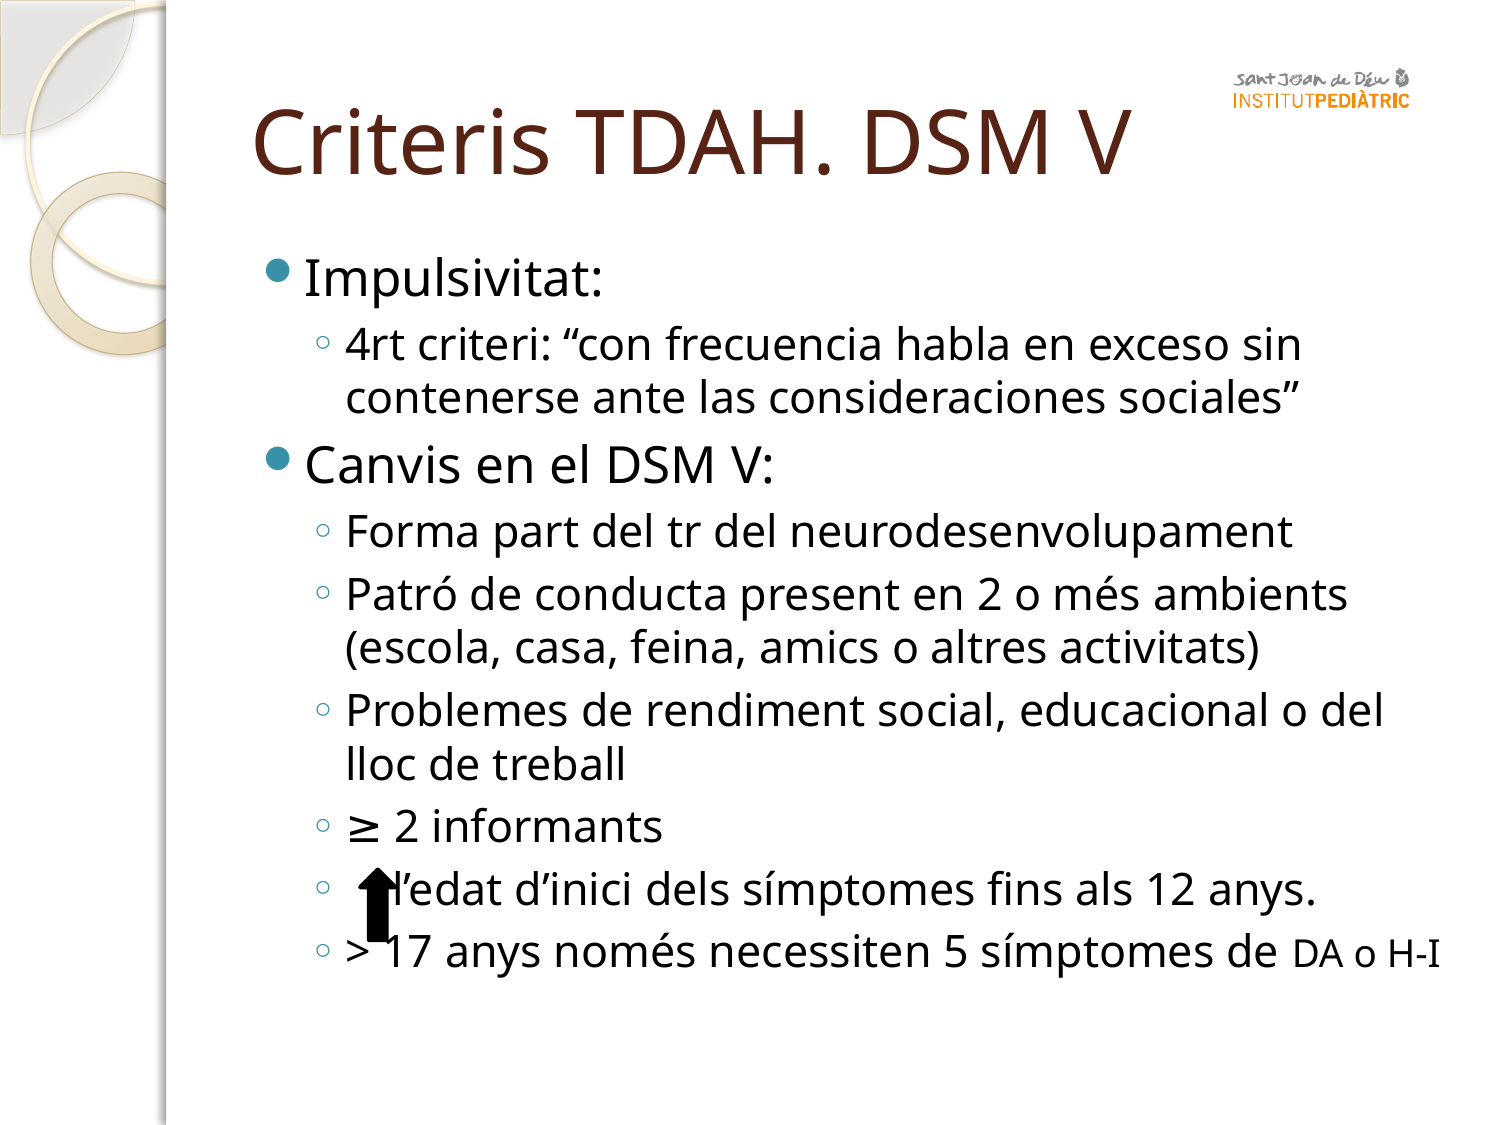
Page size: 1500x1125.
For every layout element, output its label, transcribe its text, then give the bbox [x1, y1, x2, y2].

picture [1218, 45, 1440, 130]
list Impulsivitat: 4rt criteri: “con frecuencia habla en exceso sin contenerse ante las consideraciones sociales” Canvis en el DSM V: Forma part del tr del neurodesenvolupament Patró de conducta present en 2 o més ambients (escola, casa, feina, amics o altres activitats) Problemes de rendiment social, educacional o del lloc de treball ≥ 2 informants l’edat d’inici dels símptomes fins als 12 anys. > 17 anys només necessiten 5 símptomes de DA o H-I [235, 237, 1466, 1025]
text_box [358, 867, 398, 943]
title Criteris TDAH. DSM V [235, 45, 1466, 233]
